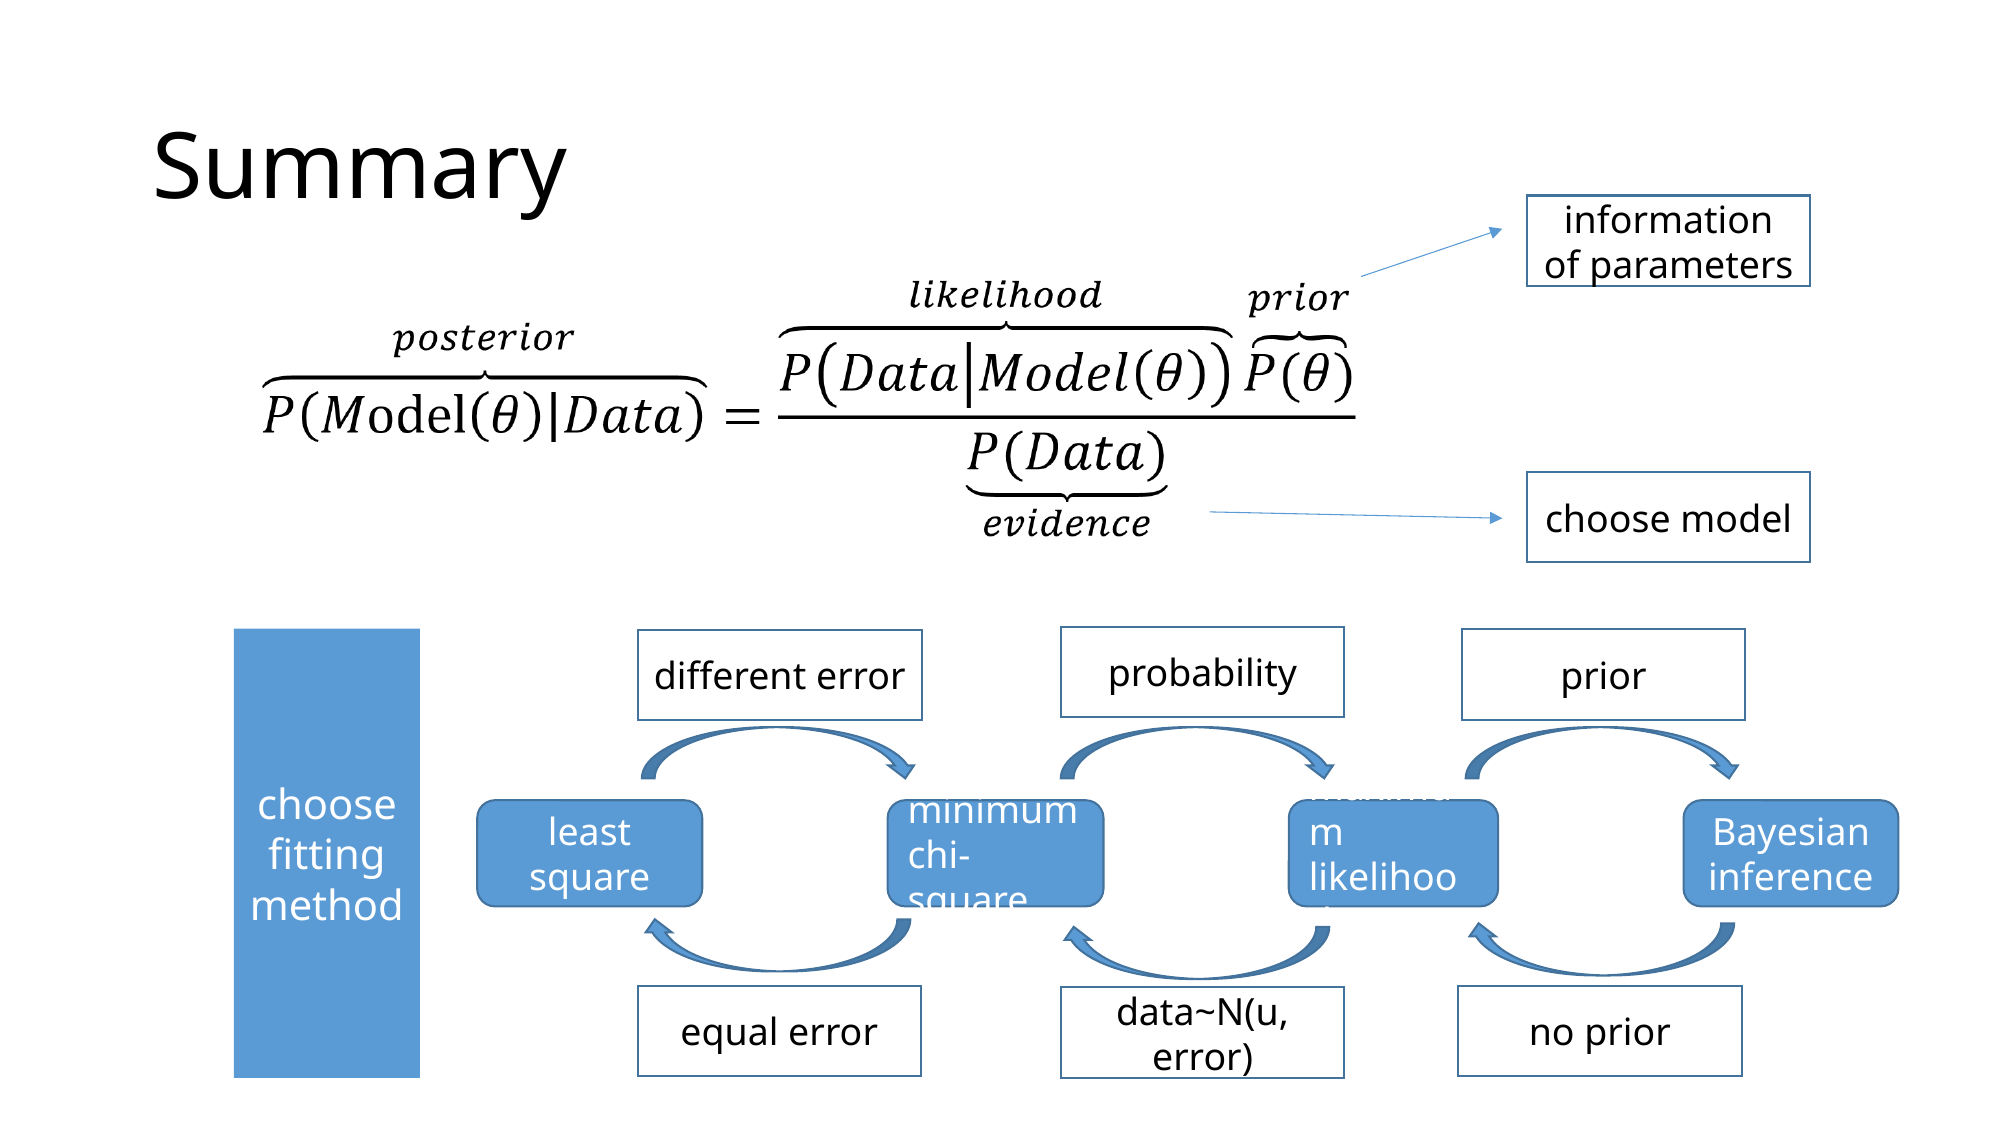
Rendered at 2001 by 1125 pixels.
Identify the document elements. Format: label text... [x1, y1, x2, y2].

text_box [1361, 228, 1503, 277]
title Summary [137, 59, 1863, 278]
text_box information of parameters [1526, 194, 1811, 287]
text_box choose model [1526, 471, 1811, 563]
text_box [1209, 511, 1503, 519]
picture [254, 276, 1362, 541]
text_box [233, 626, 1899, 1078]
